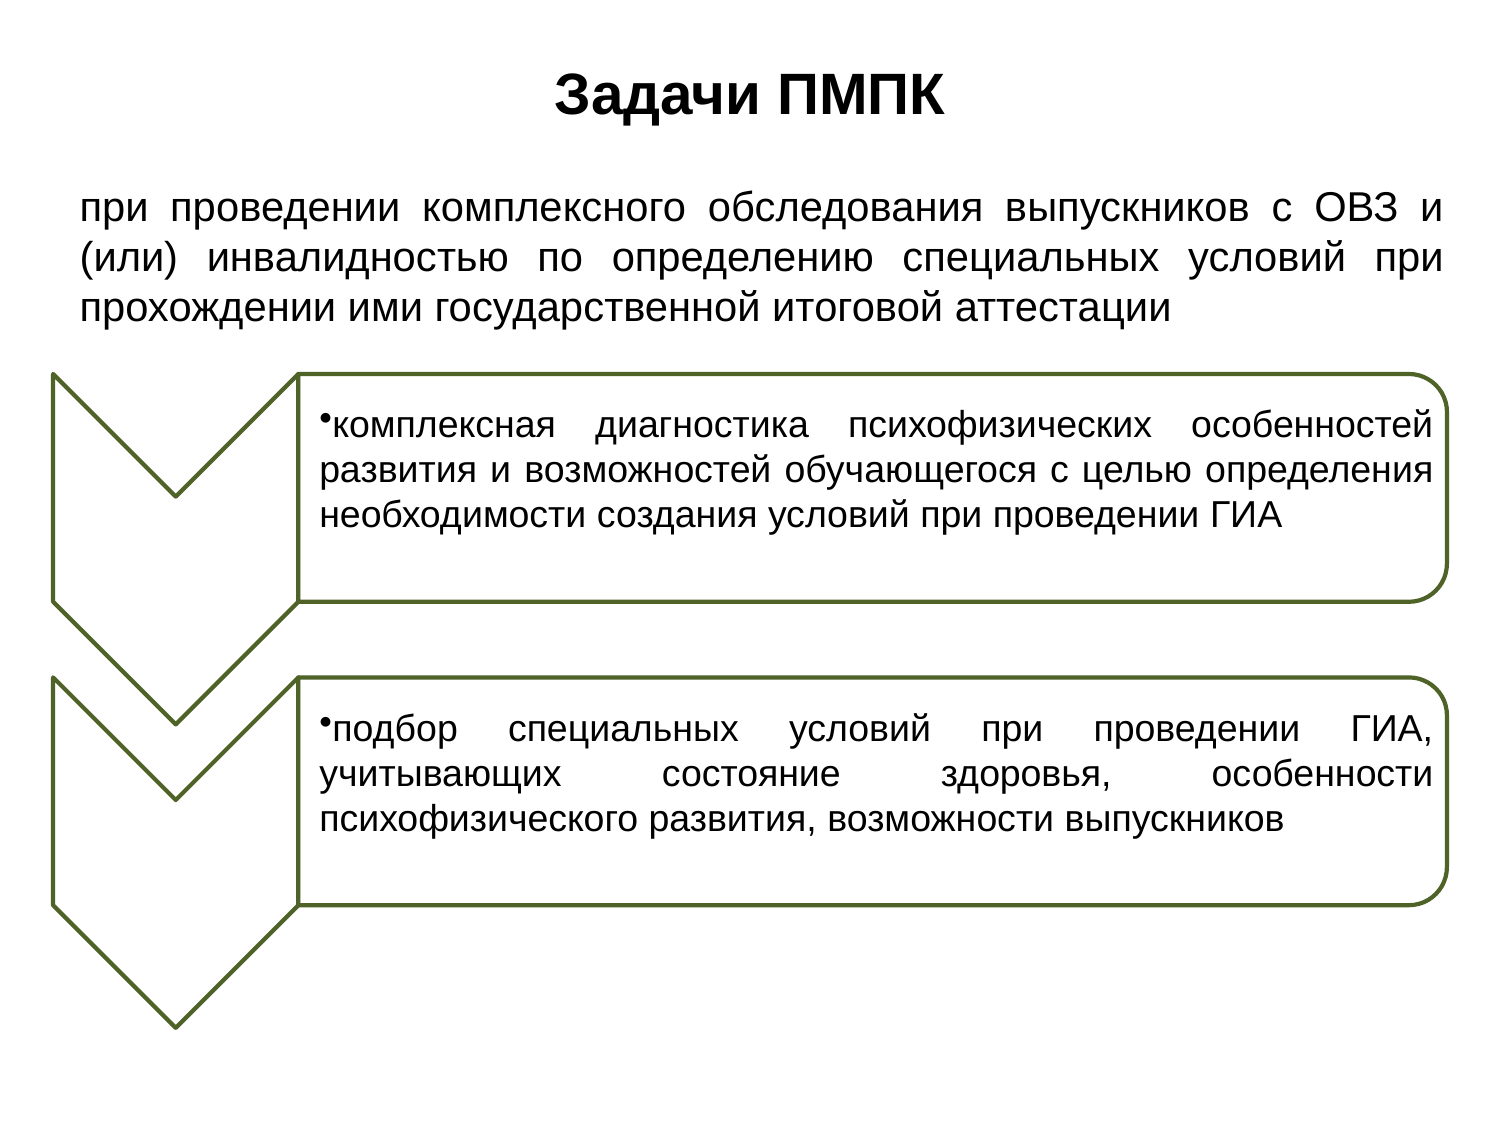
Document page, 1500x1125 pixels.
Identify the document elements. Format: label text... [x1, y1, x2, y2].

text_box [52, 373, 1448, 1029]
text_box при проведении комплексного обследования выпускников с ОВЗ и (или) инвалидностью по определению специальных условий при прохождении ими государственной итоговой аттестации [64, 172, 1459, 338]
title Задачи ПМПК [75, 45, 1425, 138]
